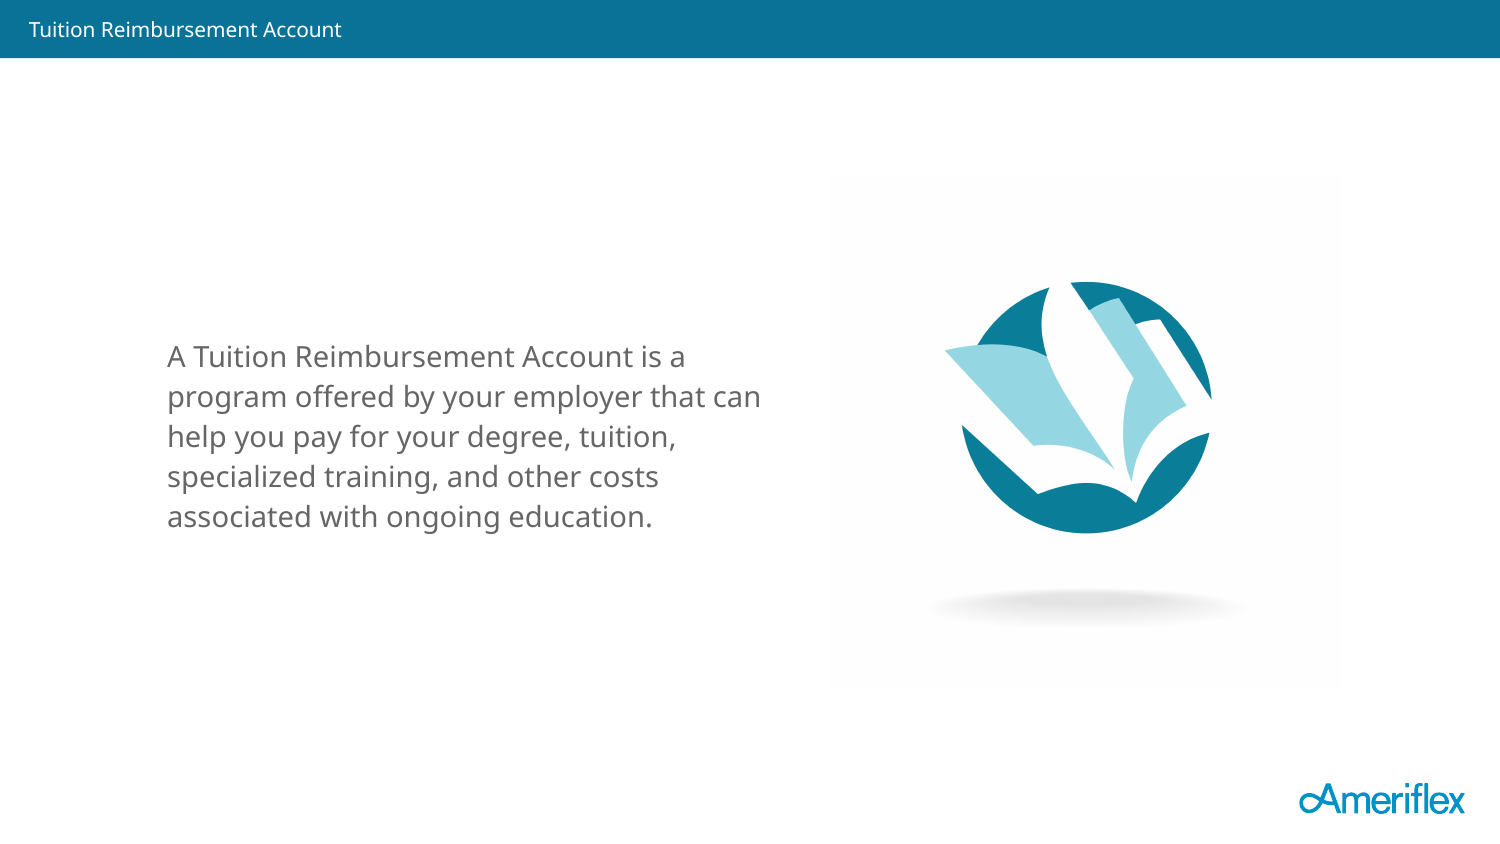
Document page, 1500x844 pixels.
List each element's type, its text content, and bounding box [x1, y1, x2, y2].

text_box Tuition Reimbursement Account [14, 1, 987, 36]
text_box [1299, 782, 1465, 815]
text_box [0, 0, 1500, 59]
text_box A Tuition Reimbursement Account is a program offered by your employer that can help you pay for your degree, tuition, specialized training, and other costs associated with ongoing education. [152, 255, 788, 611]
picture [828, 176, 1342, 690]
